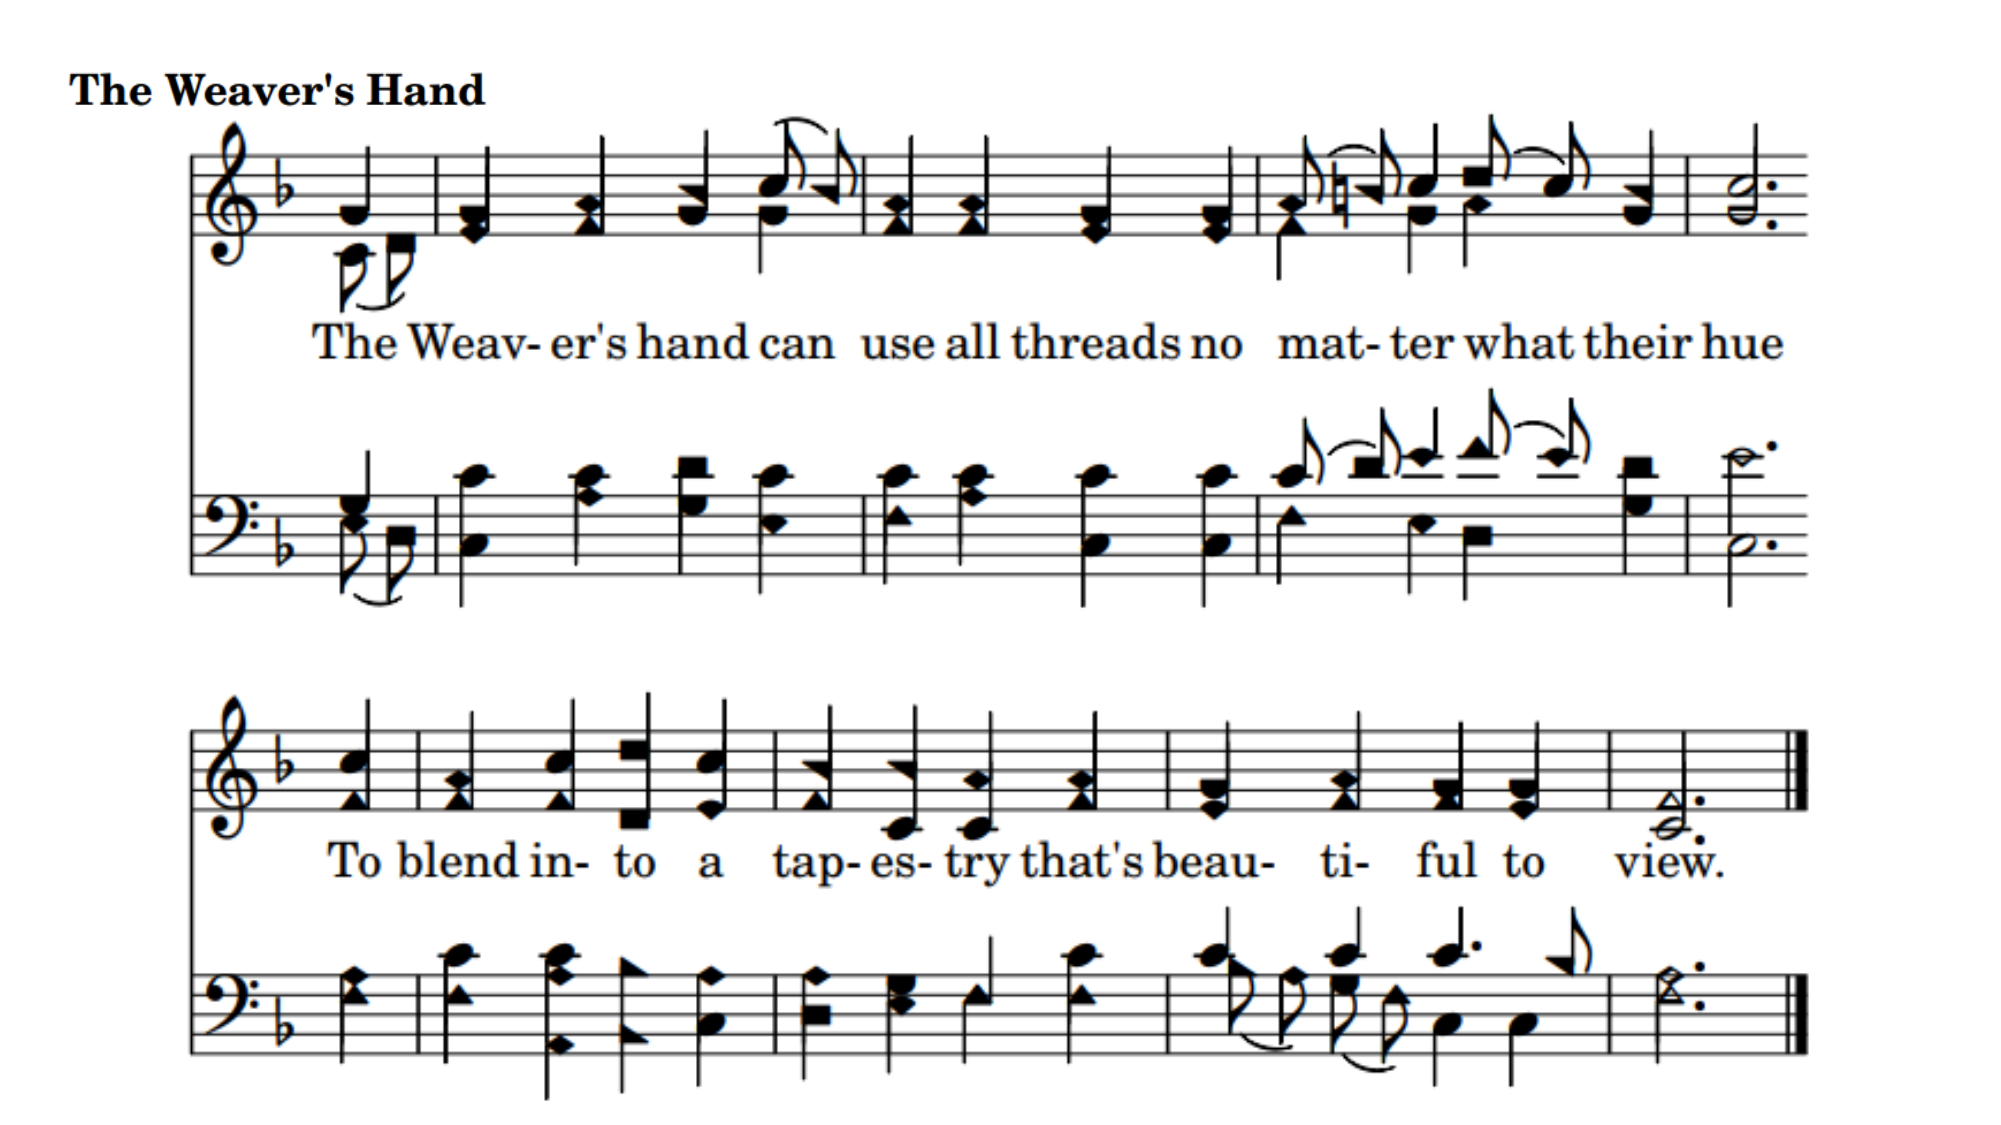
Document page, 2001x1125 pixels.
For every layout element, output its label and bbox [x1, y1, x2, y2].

picture [49, 49, 1833, 1124]
